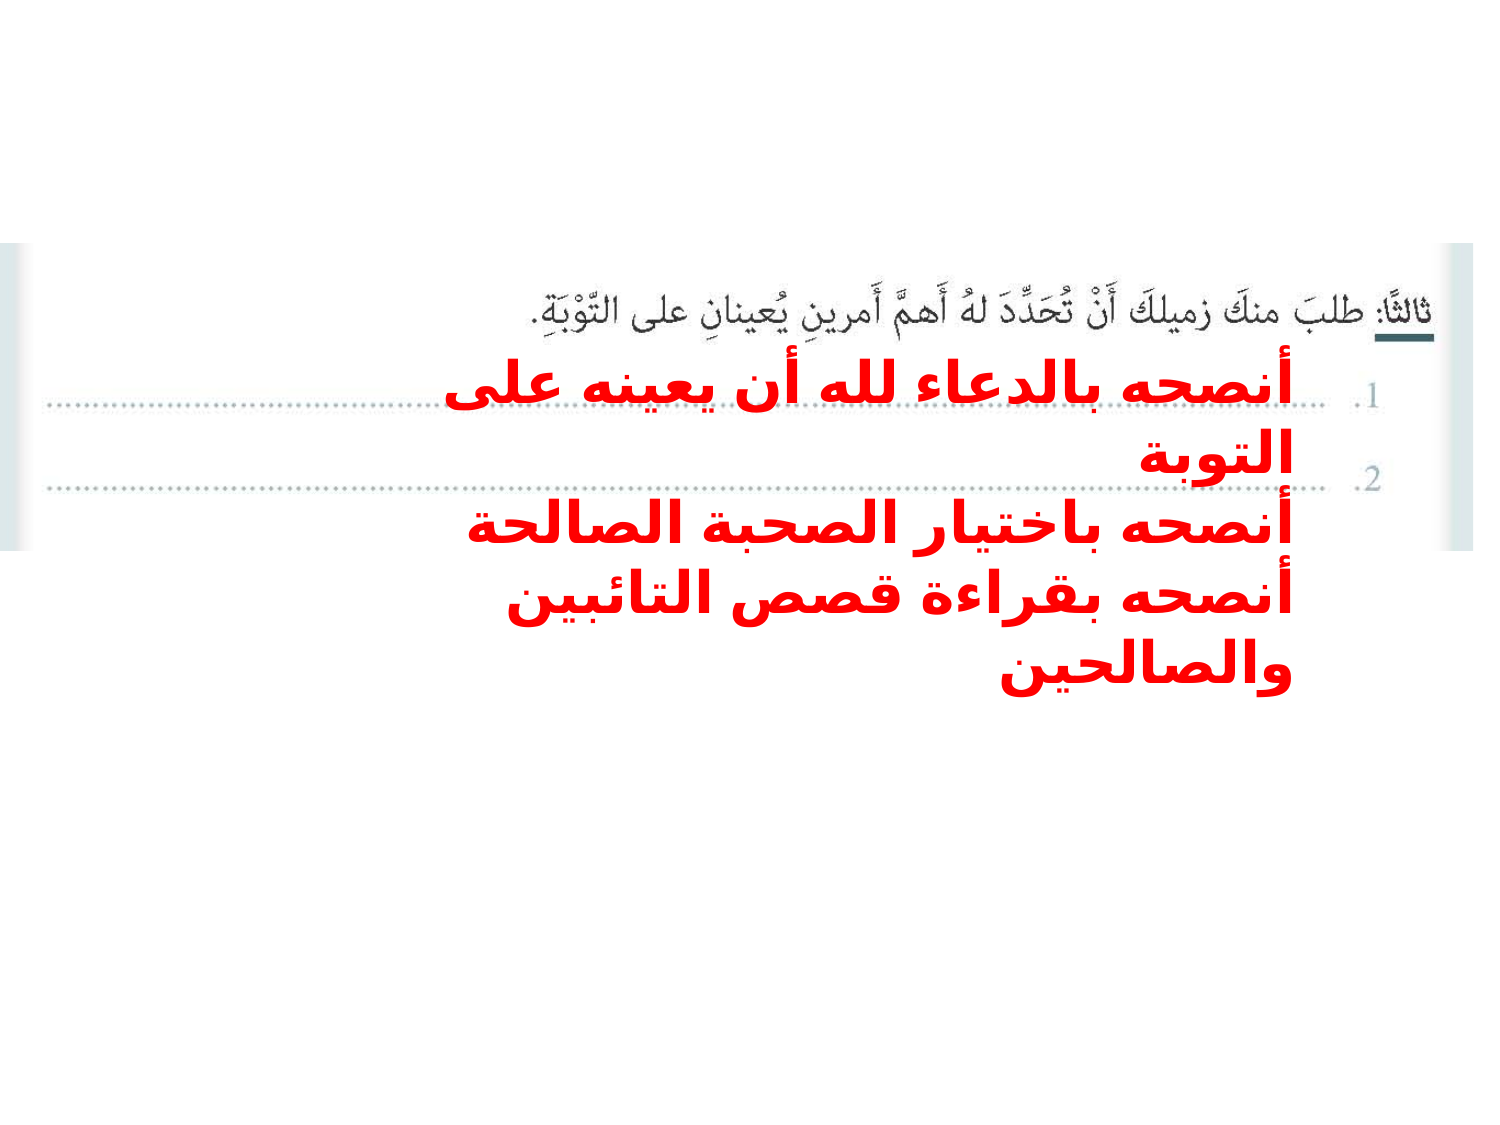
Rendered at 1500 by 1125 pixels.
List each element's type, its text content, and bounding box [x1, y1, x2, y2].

text_box أنصحه بالدعاء لله أن يعينه على التوبة أنصحه باختيار الصحبة الصالحة أنصحه بقراءة قصص التائبين والصالحين [336, 559, 1311, 703]
picture [0, 243, 1474, 551]
